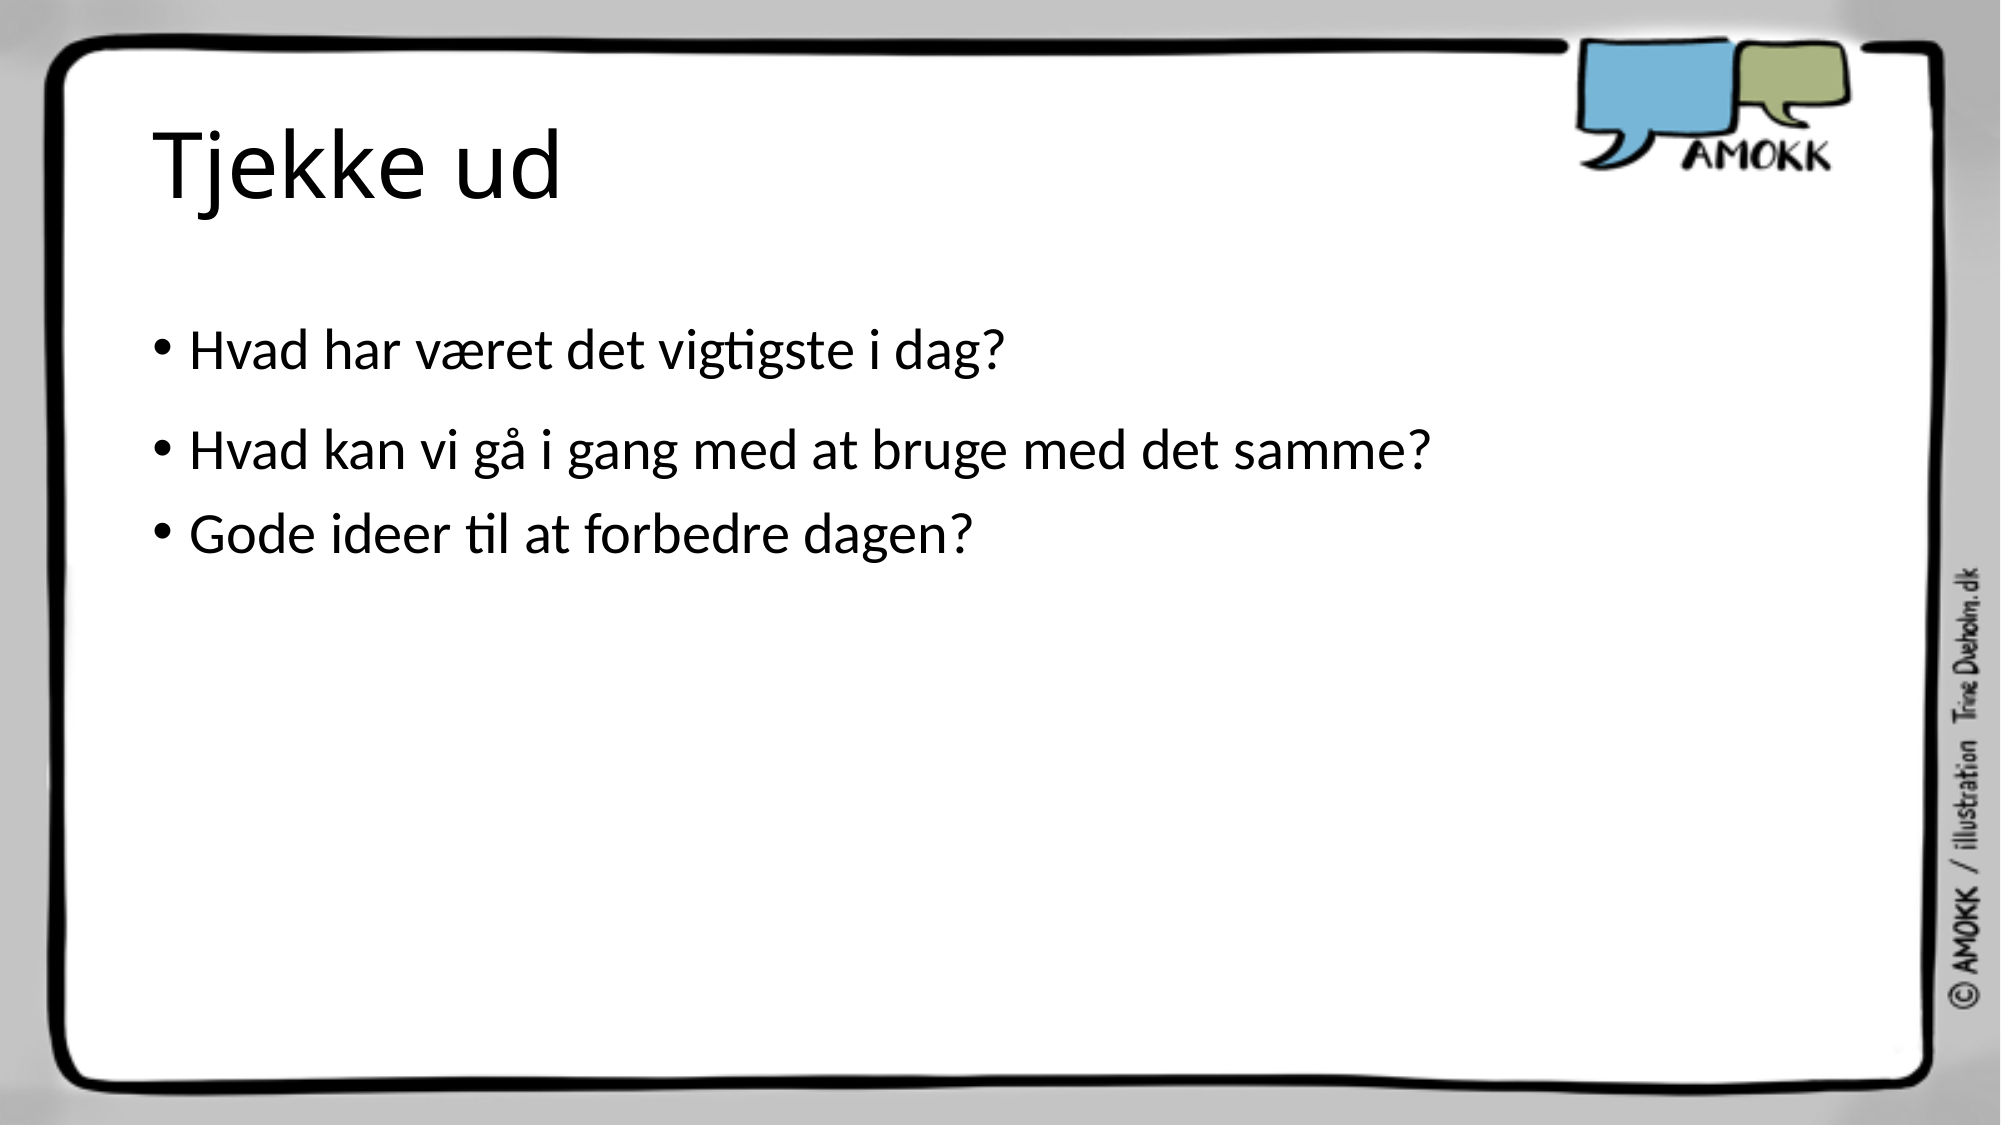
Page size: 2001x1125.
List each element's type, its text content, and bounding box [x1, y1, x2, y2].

list Hvad har været det vigtigste i dag? Hvad kan vi gå i gang med at bruge med det samme? Gode ideer til at forbedre dagen? [137, 299, 1863, 1014]
picture [0, 0, 2001, 1125]
title Tjekke ud [137, 59, 1863, 278]
